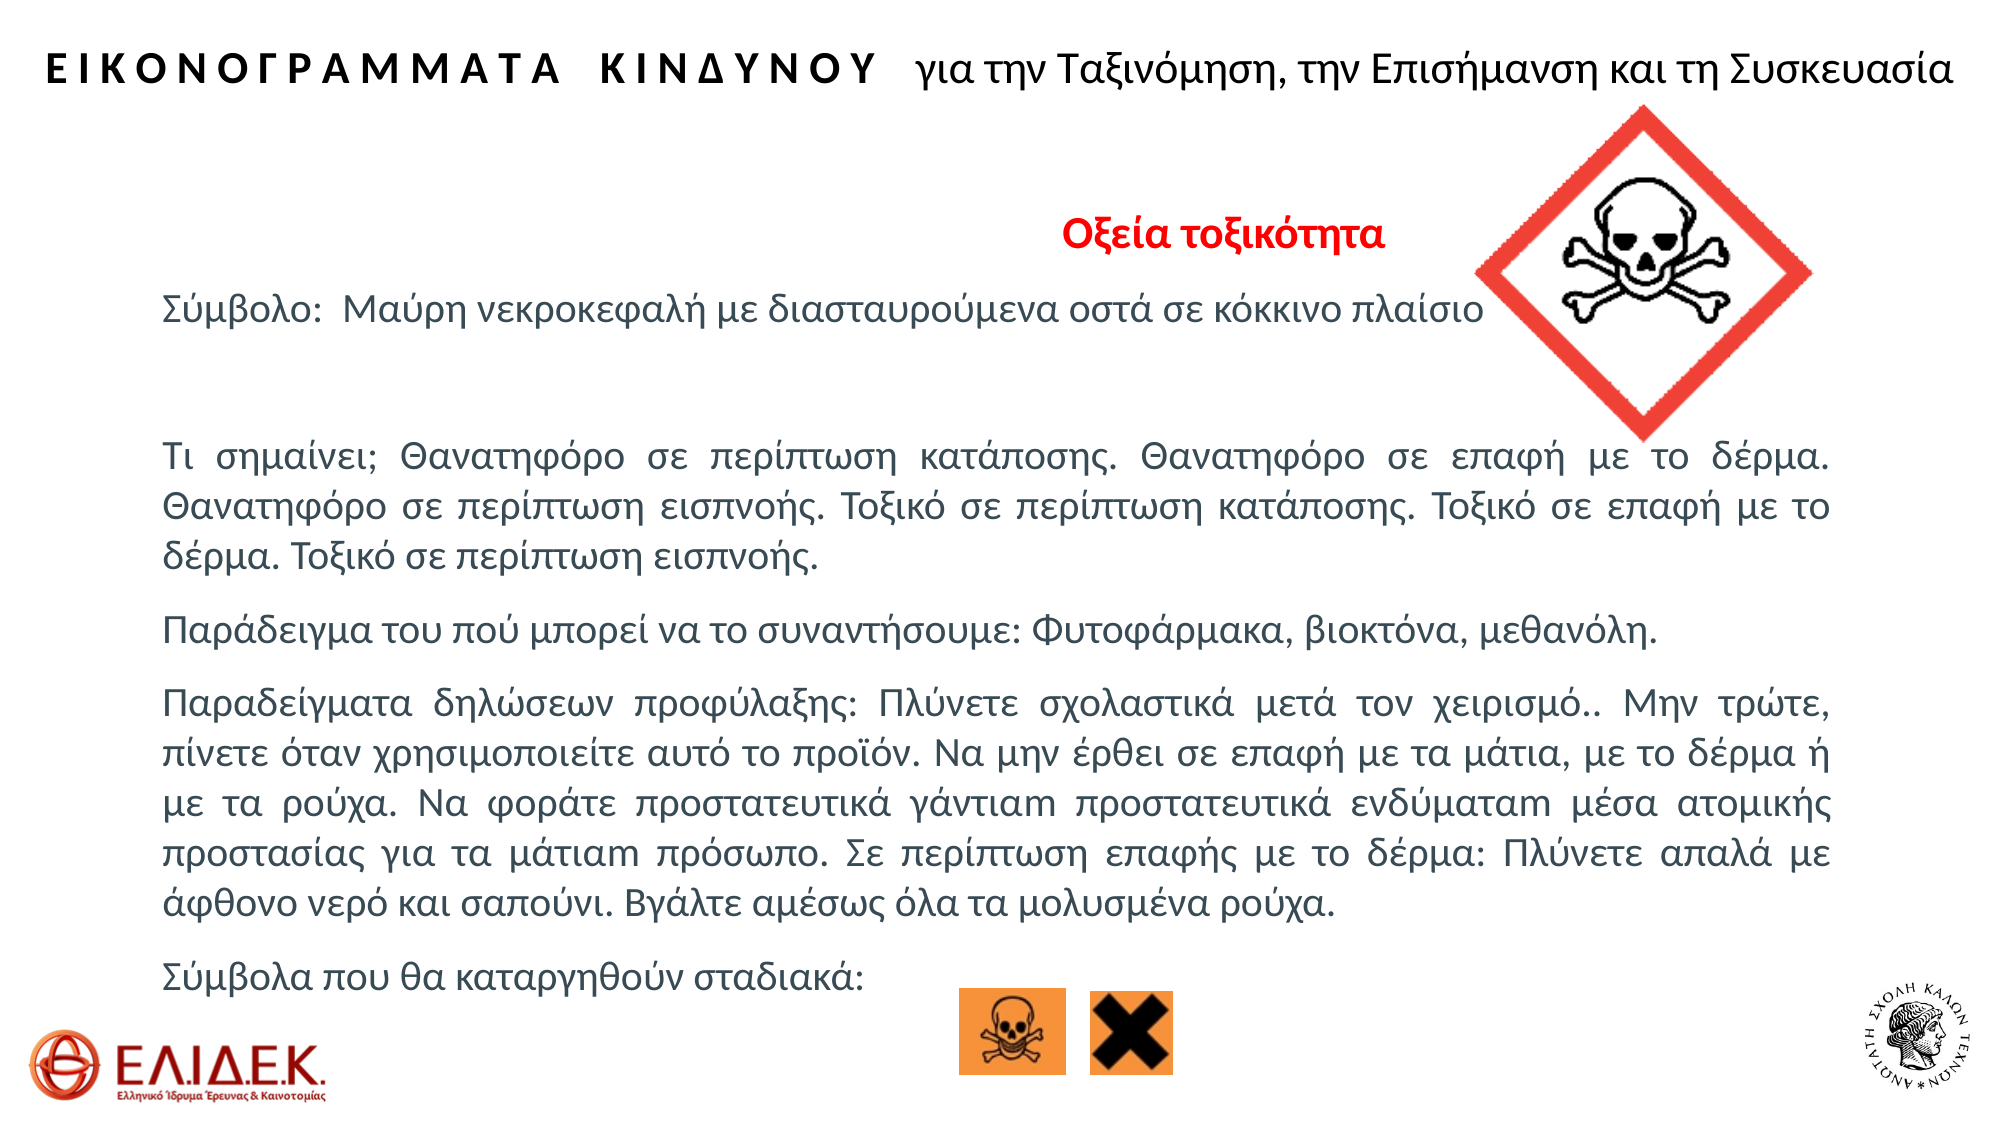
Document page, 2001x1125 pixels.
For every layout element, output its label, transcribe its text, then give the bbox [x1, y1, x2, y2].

picture [959, 988, 1066, 1075]
picture [1090, 991, 1173, 1075]
text_box Οξεία τοξικότητα Σύμβολο: Μαύρη νεκροκεφαλή με διασταυρούμενα οστά σε κόκκινο πλαίσιο Τι σημαίνει; Θανατηφόρο σε περίπτωση κατάποσης. Θανατηφόρο σε επαφή με το δέρμα. Θανατηφόρο σε περίπτωση εισπνοής. Τοξικό σε περίπτωση κατάποσης. Τοξικό σε επαφή με το δέρμα. Τοξικό σε περίπτωση εισπνοής. Παράδειγμα του πού μπορεί να το συναντήσουμε: Φυτοφάρμακα, βιοκτόνα, μεθανόλη. Παραδείγματα δηλώσεων προφύλαξης: Πλύνετε σχολαστικά μετά τον χειρισμό.. Μην τρώτε, πίνετε όταν χρησιμοποιείτε αυτό το προϊόν. Να μην έρθει σε επαφή με τα μάτια, με το δέρμα ή με τα ρούχα. Να φοράτε προστατευτικά γάντιαm προστατευτικά ενδύματαm μέσα ατομικής προστασίας για τα μάτιαm πρόσωπο. Σε περίπτωση επαφής με το δέρμα: Πλύνετε απαλά με άφθονο νερό και σαπούνι. Βγάλτε αμέσως όλα τα μολυσμένα ρούχα. Σύμβολα που θα καταργηθούν σταδιακά: [147, 195, 1847, 1006]
picture [1474, 103, 1814, 443]
picture [1832, 954, 1980, 1109]
subtitle Ε Ι Κ Ο Ν Ο Γ Ρ Α Μ Μ Α Τ Α Κ Ι Ν Δ Υ Ν Ο Υ για την Ταξινόμηση, την Επισήμανση και τη Συσκευασία [0, 36, 2000, 129]
picture [20, 1021, 334, 1109]
